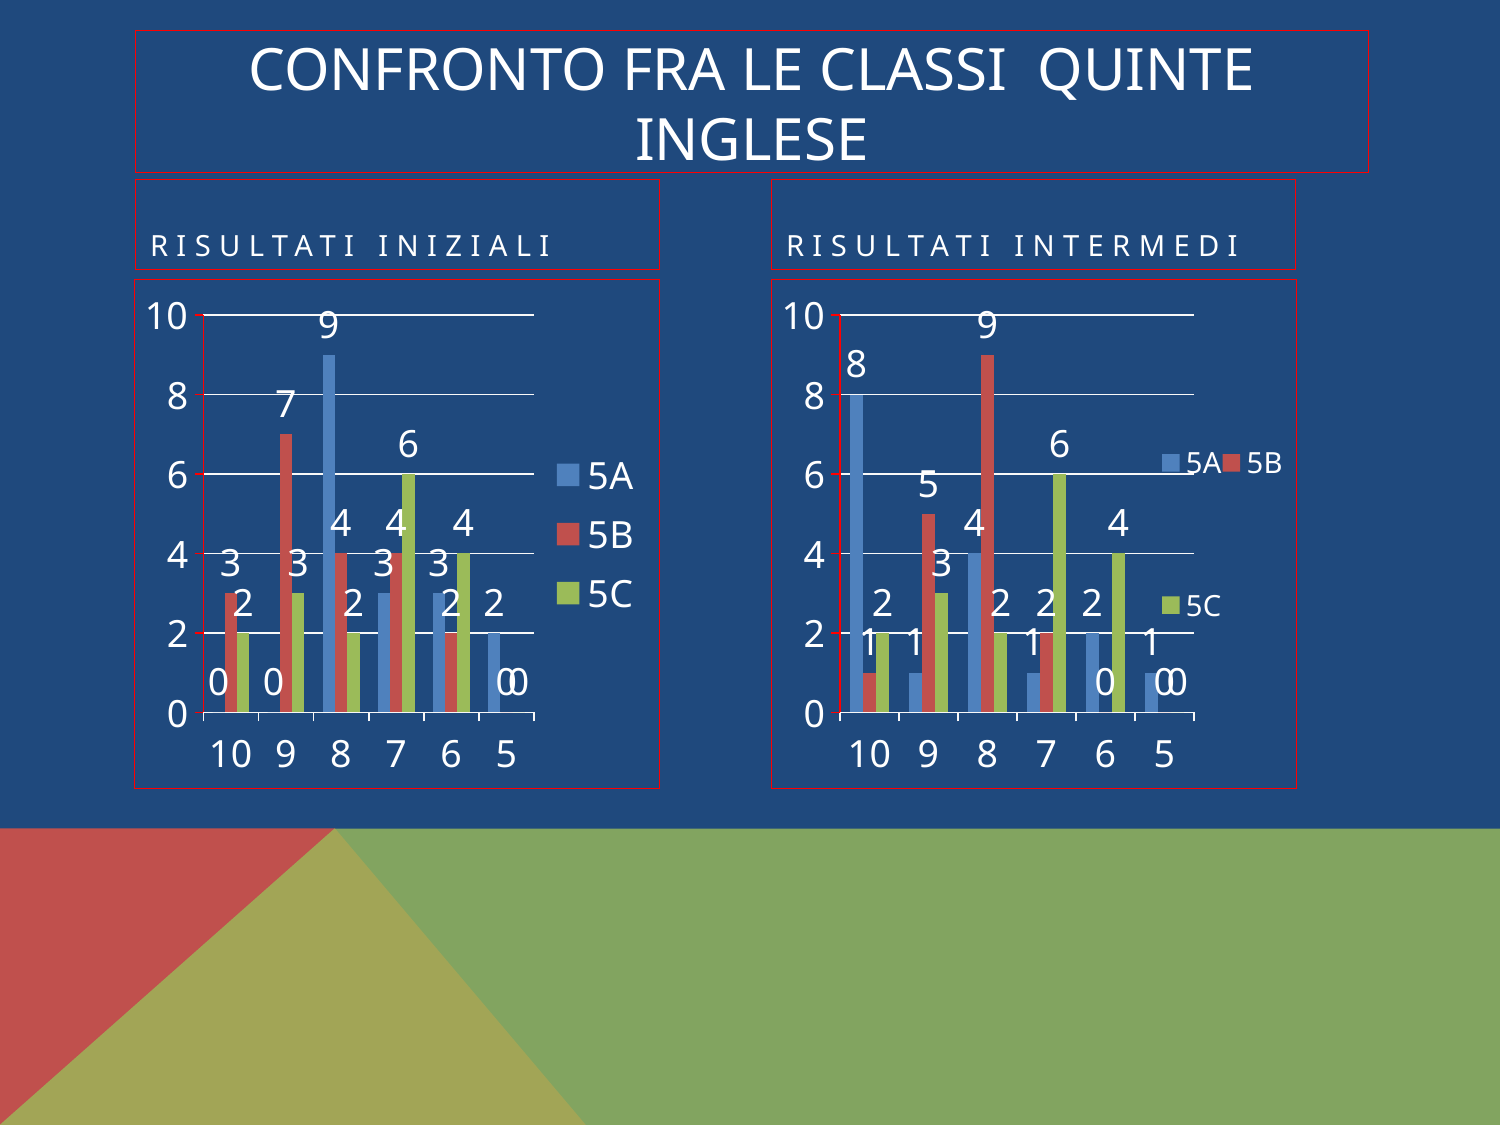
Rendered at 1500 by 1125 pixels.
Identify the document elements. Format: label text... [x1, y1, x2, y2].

title CONFRONTO FRA LE CLASSI QUINTE INGLESE [135, 30, 1369, 173]
chart [134, 278, 660, 790]
list RISULTATI INTERMEDI [771, 179, 1296, 270]
list Risultati iniziali [135, 179, 660, 270]
chart [770, 278, 1297, 790]
